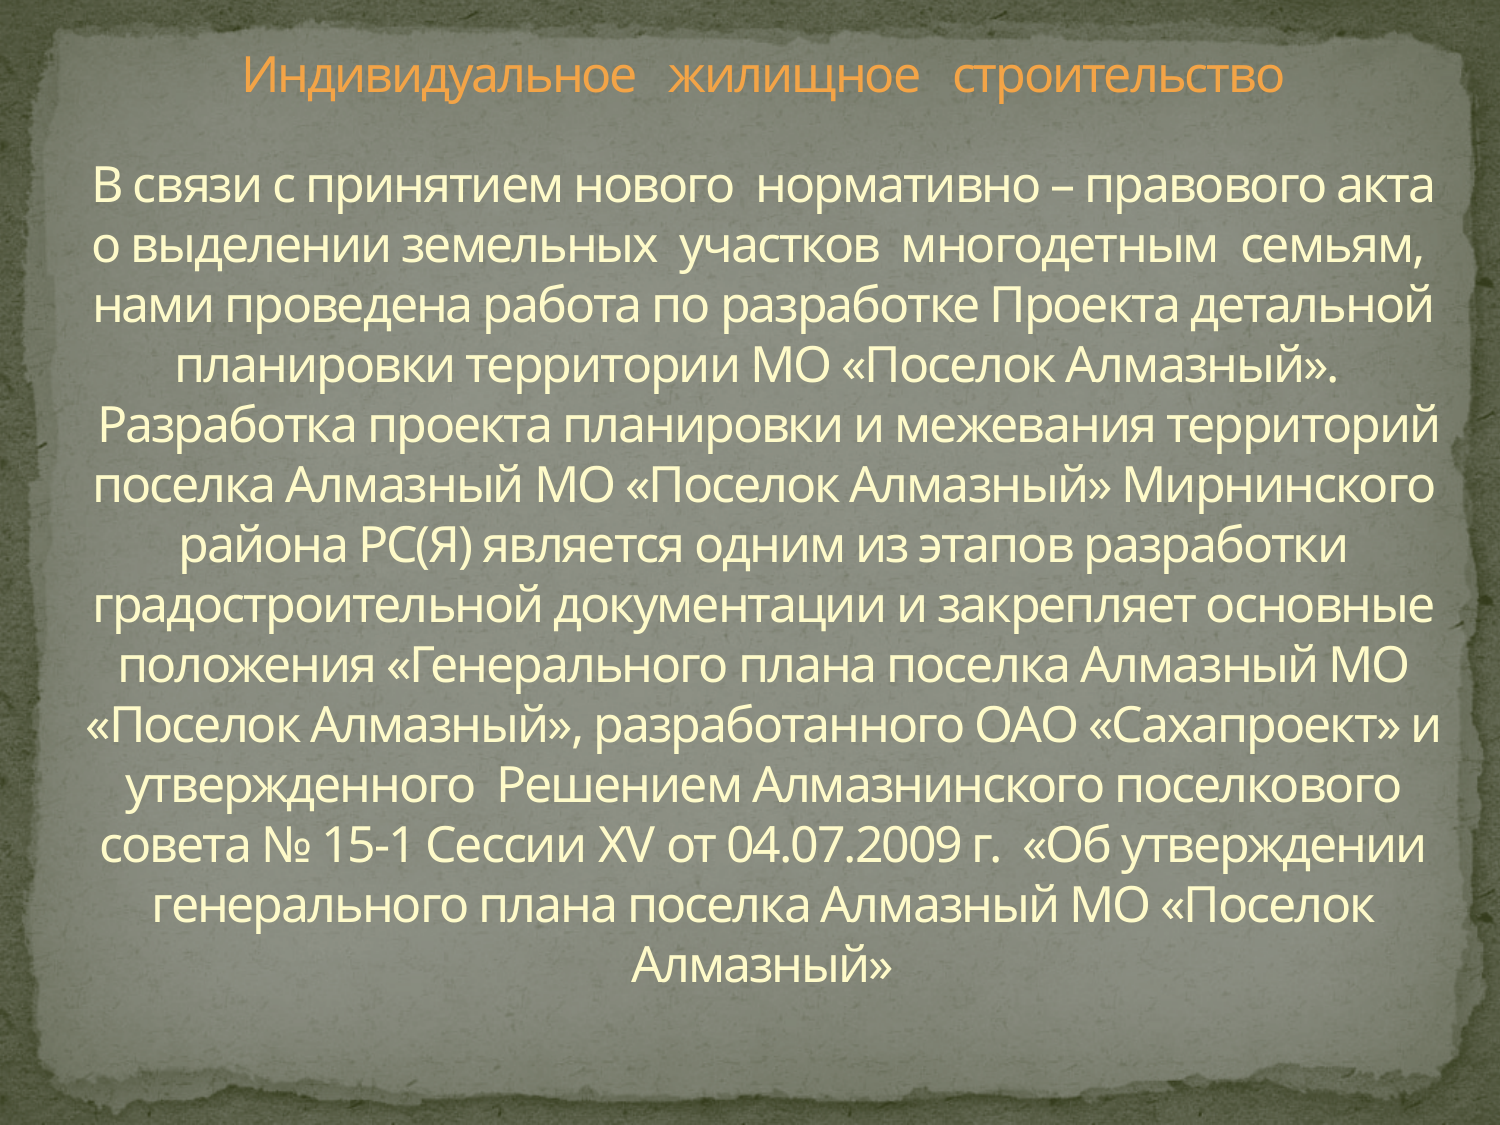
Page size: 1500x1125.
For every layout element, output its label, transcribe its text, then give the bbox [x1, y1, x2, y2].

title Индивидуальное жилищное строительство В связи с принятием нового нормативно – правового акта о выделении земельных участков многодетным семьям, нами проведена работа по разработке Проекта детальной планировки территории МО «Поселок Алмазный». Разработка проекта планировки и межевания территорий поселка Алмазный МО «Поселок Алмазный» Мирнинского района РС(Я) является одним из этапов разработки градостроительной документации и закрепляет основные положения «Генерального плана поселка Алмазный МО «Поселок Алмазный», разработанного ОАО «Сахапроект» и утвержденного Решением Алмазнинского поселкового совета № 15-1 Сессии XV от 04.07.2009 г. «Об утверждении генерального плана поселка Алмазный МО «Поселок Алмазный» [58, 35, 1468, 1100]
